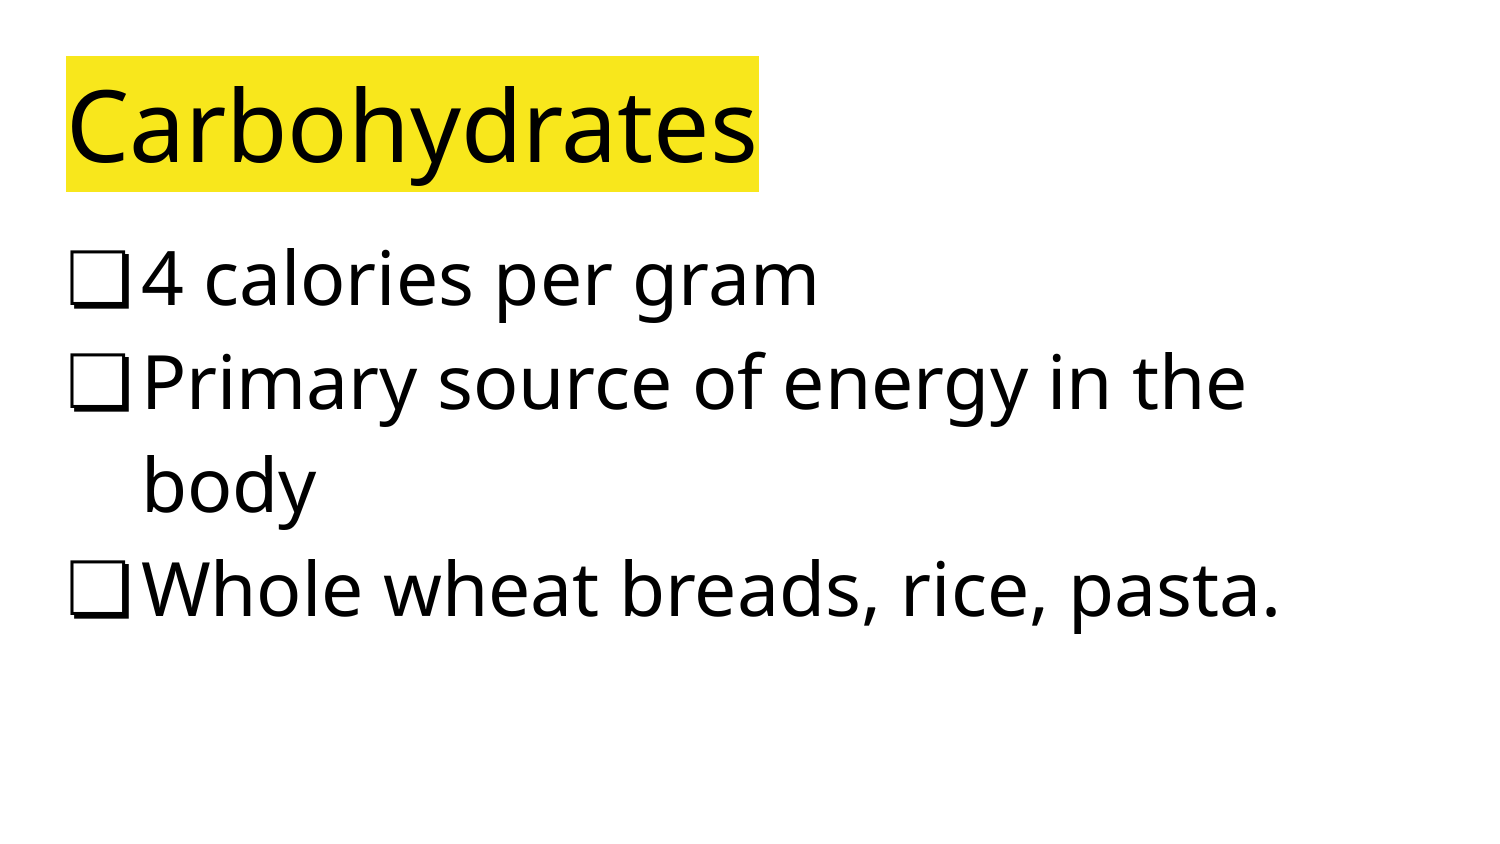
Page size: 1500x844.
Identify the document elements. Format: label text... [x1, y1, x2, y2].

list 4 calories per gram Primary source of energy in the body Whole wheat breads, rice, pasta. [51, 202, 1449, 750]
title Carbohydrates [51, 47, 1449, 142]
